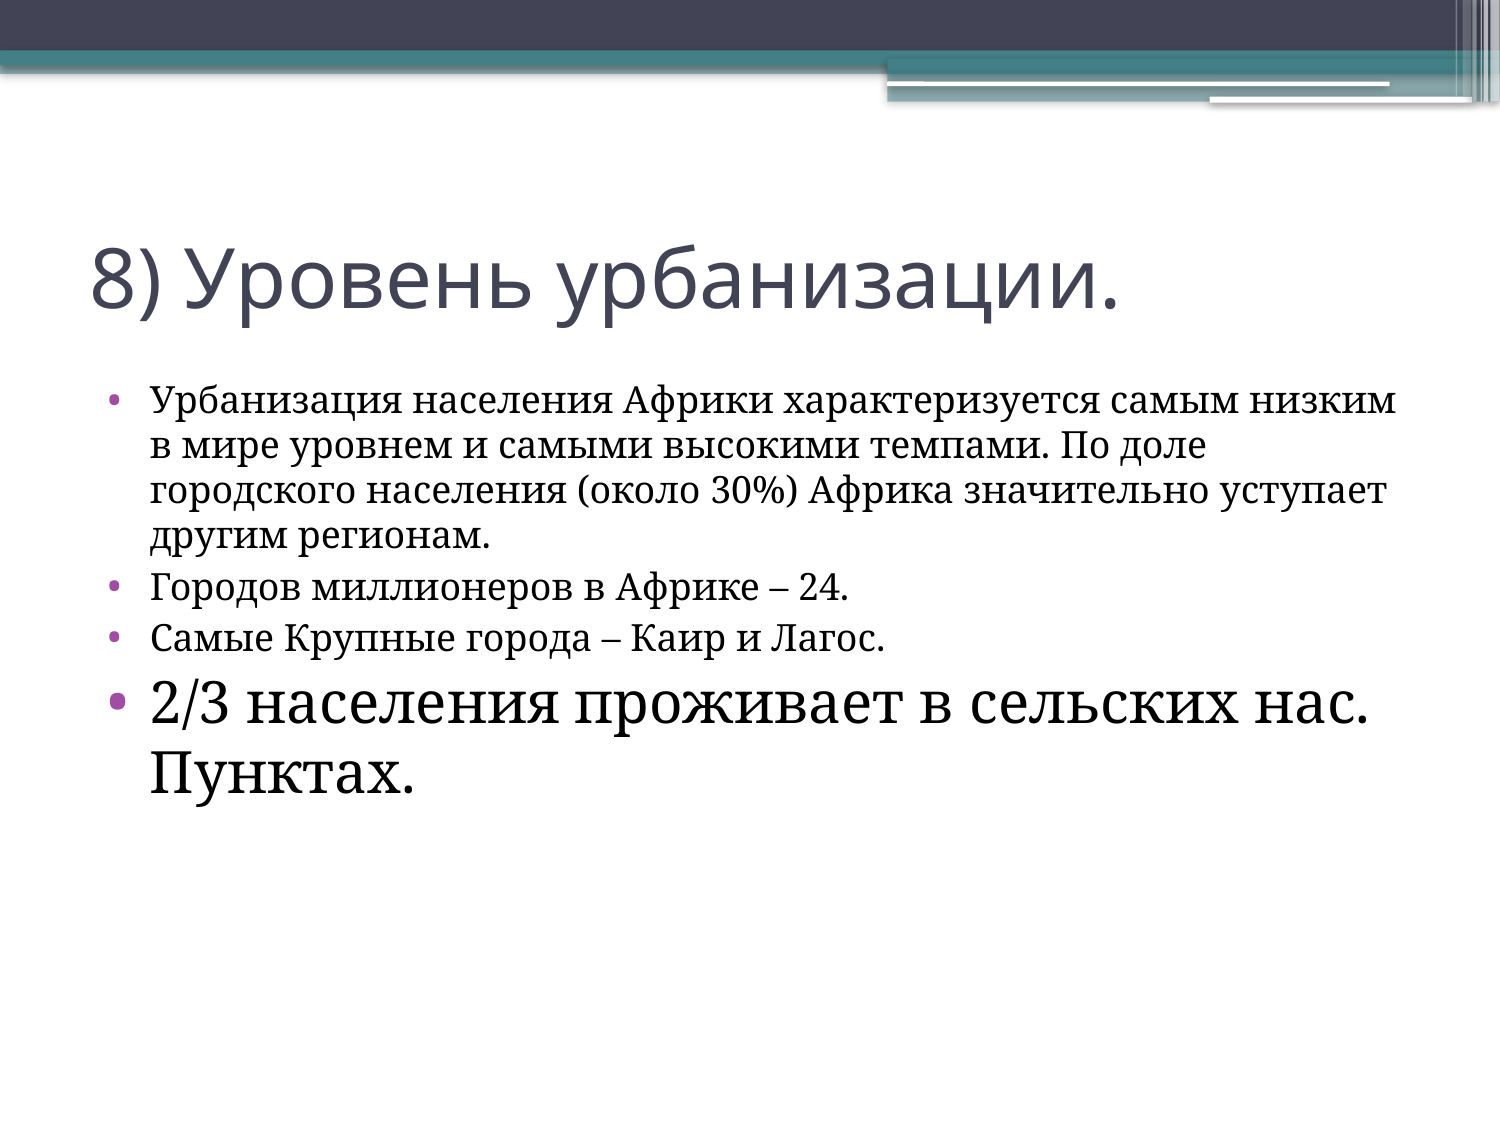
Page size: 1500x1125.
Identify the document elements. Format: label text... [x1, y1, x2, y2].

list Урбанизация населения Африки характеризуется самым низким в мире уровнем и самыми высокими темпами. По доле городского населения (около 30%) Африка значительно уступает другим регионам. Городов миллионеров в Африке – 24. Самые Крупные города – Каир и Лагос. 2/3 населения проживает в сельских нас. Пунктах. [75, 368, 1425, 1079]
title 8) Уровень урбанизации. [75, 187, 1425, 363]
